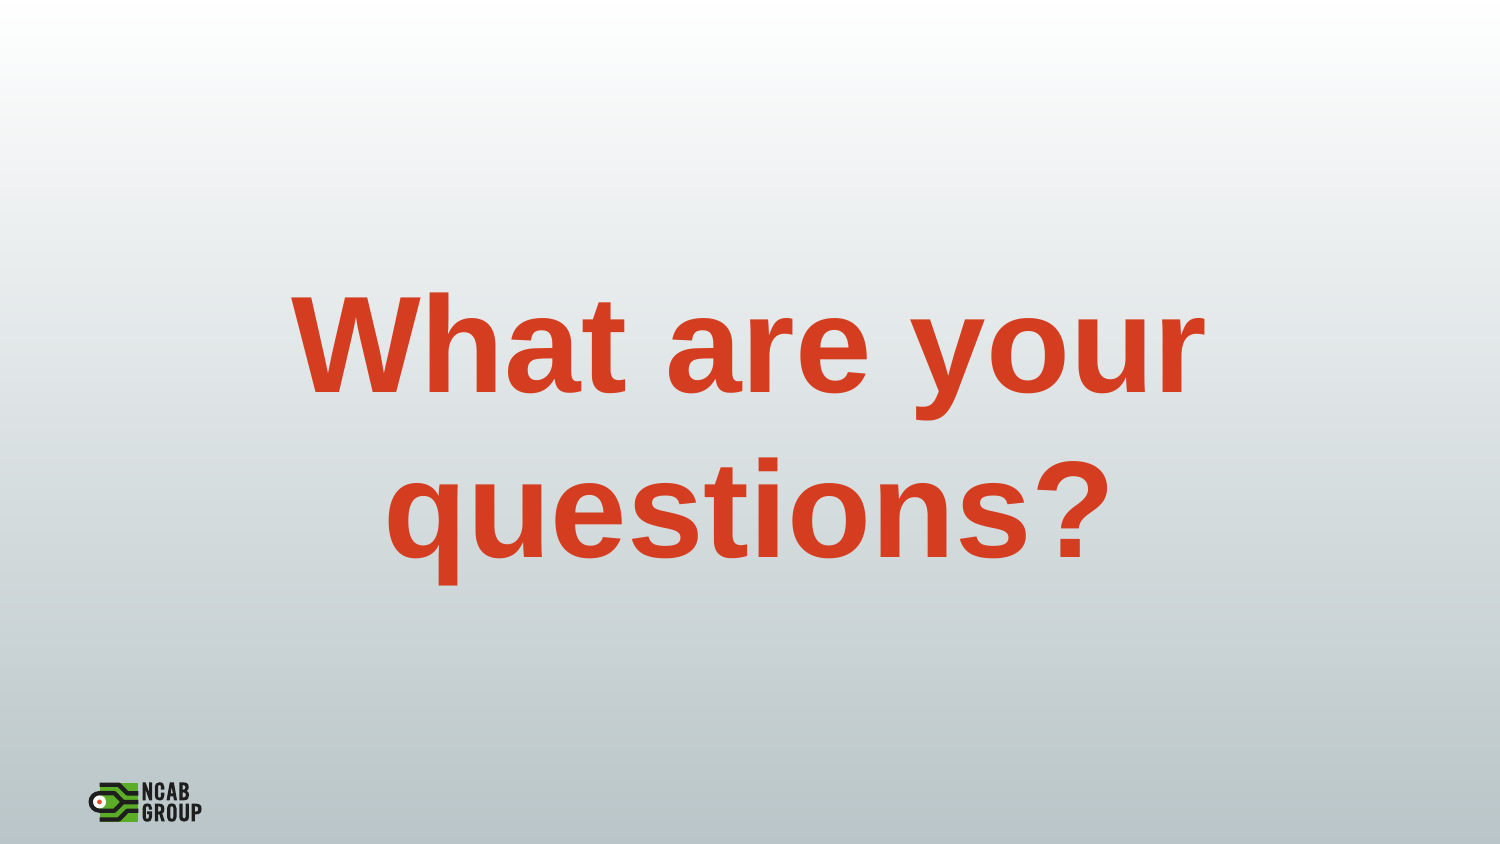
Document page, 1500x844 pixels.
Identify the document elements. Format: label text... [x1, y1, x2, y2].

text_box What are your questions? [234, 247, 1266, 593]
